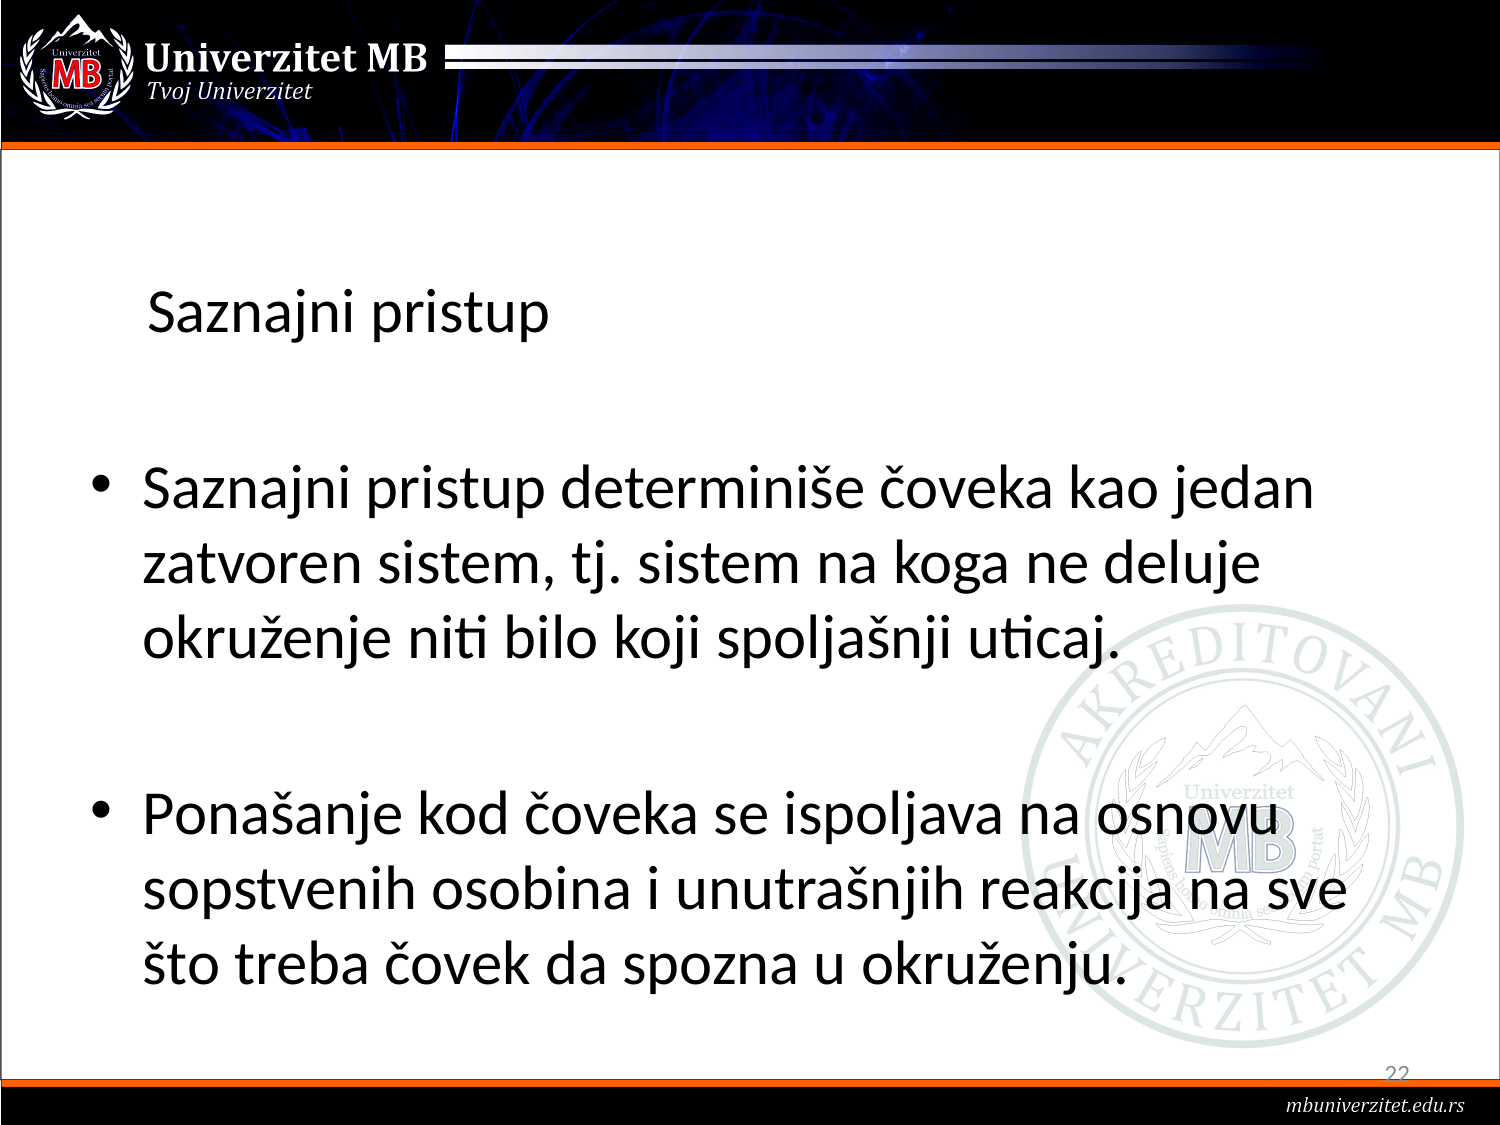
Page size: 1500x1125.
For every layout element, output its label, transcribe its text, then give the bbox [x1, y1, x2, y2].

slide_number 22 [1074, 1042, 1425, 1103]
list Saznajni pristup Saznajni pristup determiniše čoveka kao jedan zatvoren sistem, tj. sistem na koga ne deluje okruženje niti bilo koji spoljašnji uticaj. Ponašanje kod čoveka se ispoljava na osnovu sopstvenih osobina i unutrašnjih reakcija na sve što treba čovek da spozna u okruženju. [75, 262, 1425, 1005]
picture [0, 0, 1500, 1125]
